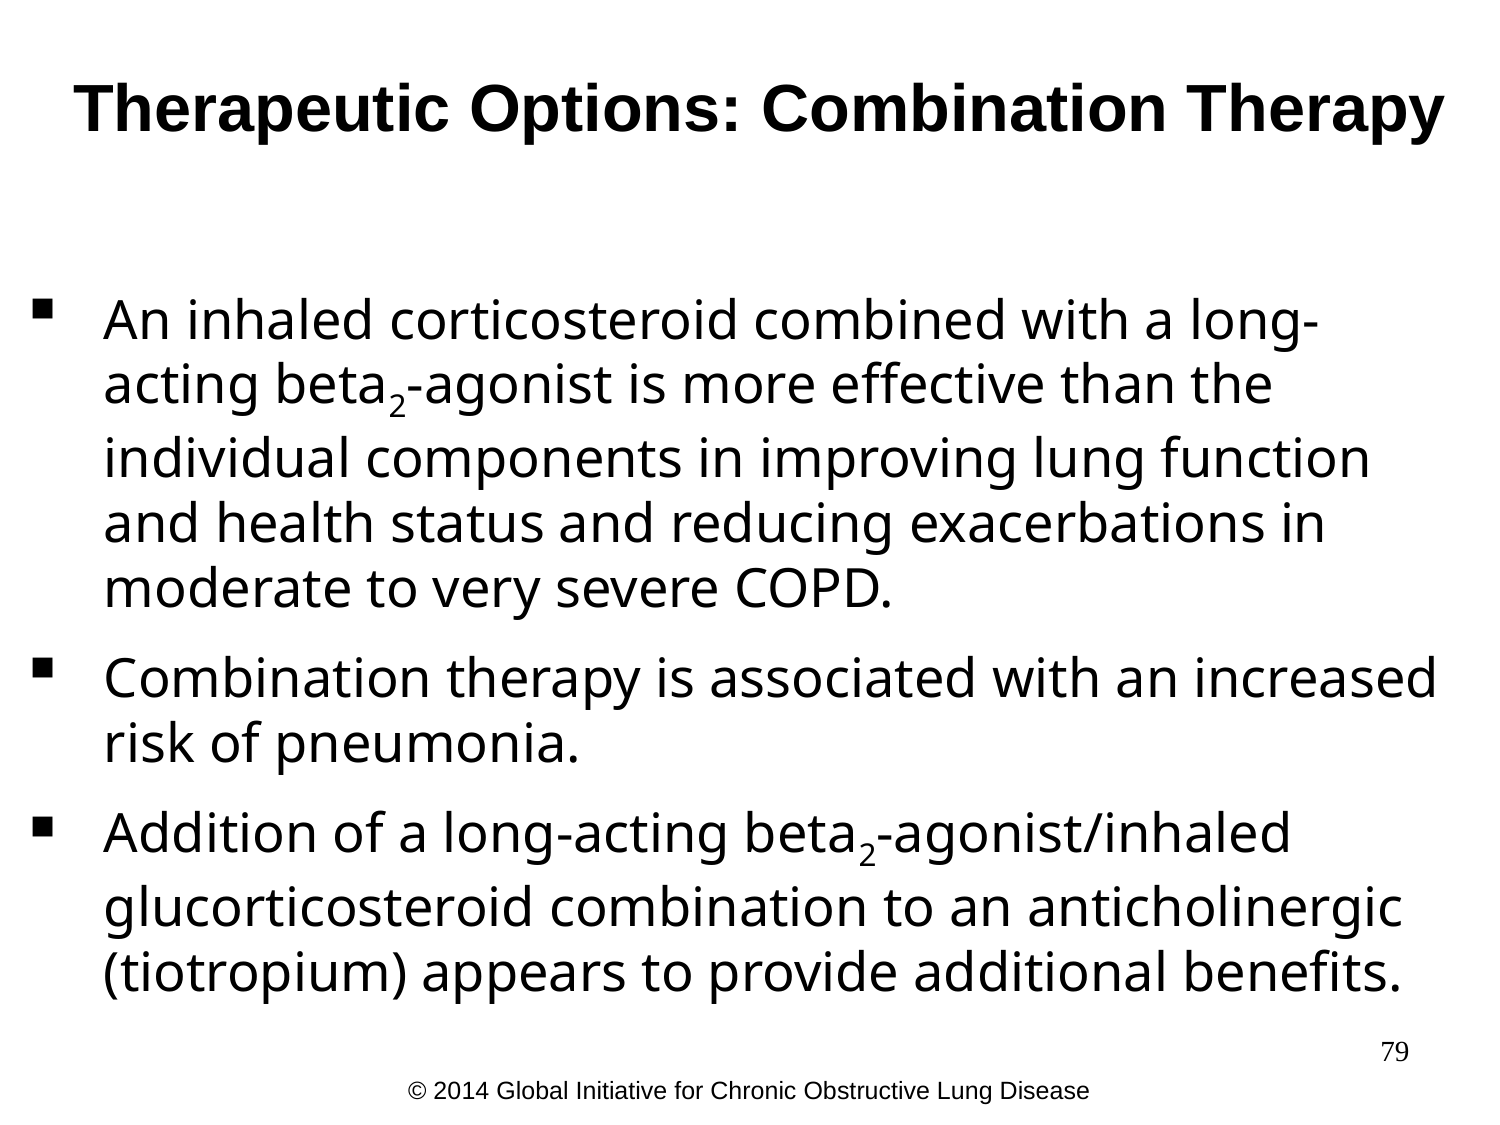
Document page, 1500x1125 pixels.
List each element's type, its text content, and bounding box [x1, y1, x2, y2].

text_box Therapeutic Options: Combination Therapy [58, 12, 1488, 153]
text_box © 2014 Global Initiative for Chronic Obstructive Lung Disease [249, 1067, 1250, 1112]
slide_number 79 [1074, 1024, 1426, 1103]
text_box An inhaled corticosteroid combined with a long-acting beta2-agonist is more effective than the individual components in improving lung function and health status and reducing exacerbations in moderate to very severe COPD. Combination therapy is associated with an increased risk of pneumonia. Addition of a long-acting beta2-agonist/inhaled glucorticosteroid combination to an anticholinergic (tiotropium) appears to provide additional benefits. [13, 277, 1475, 1010]
